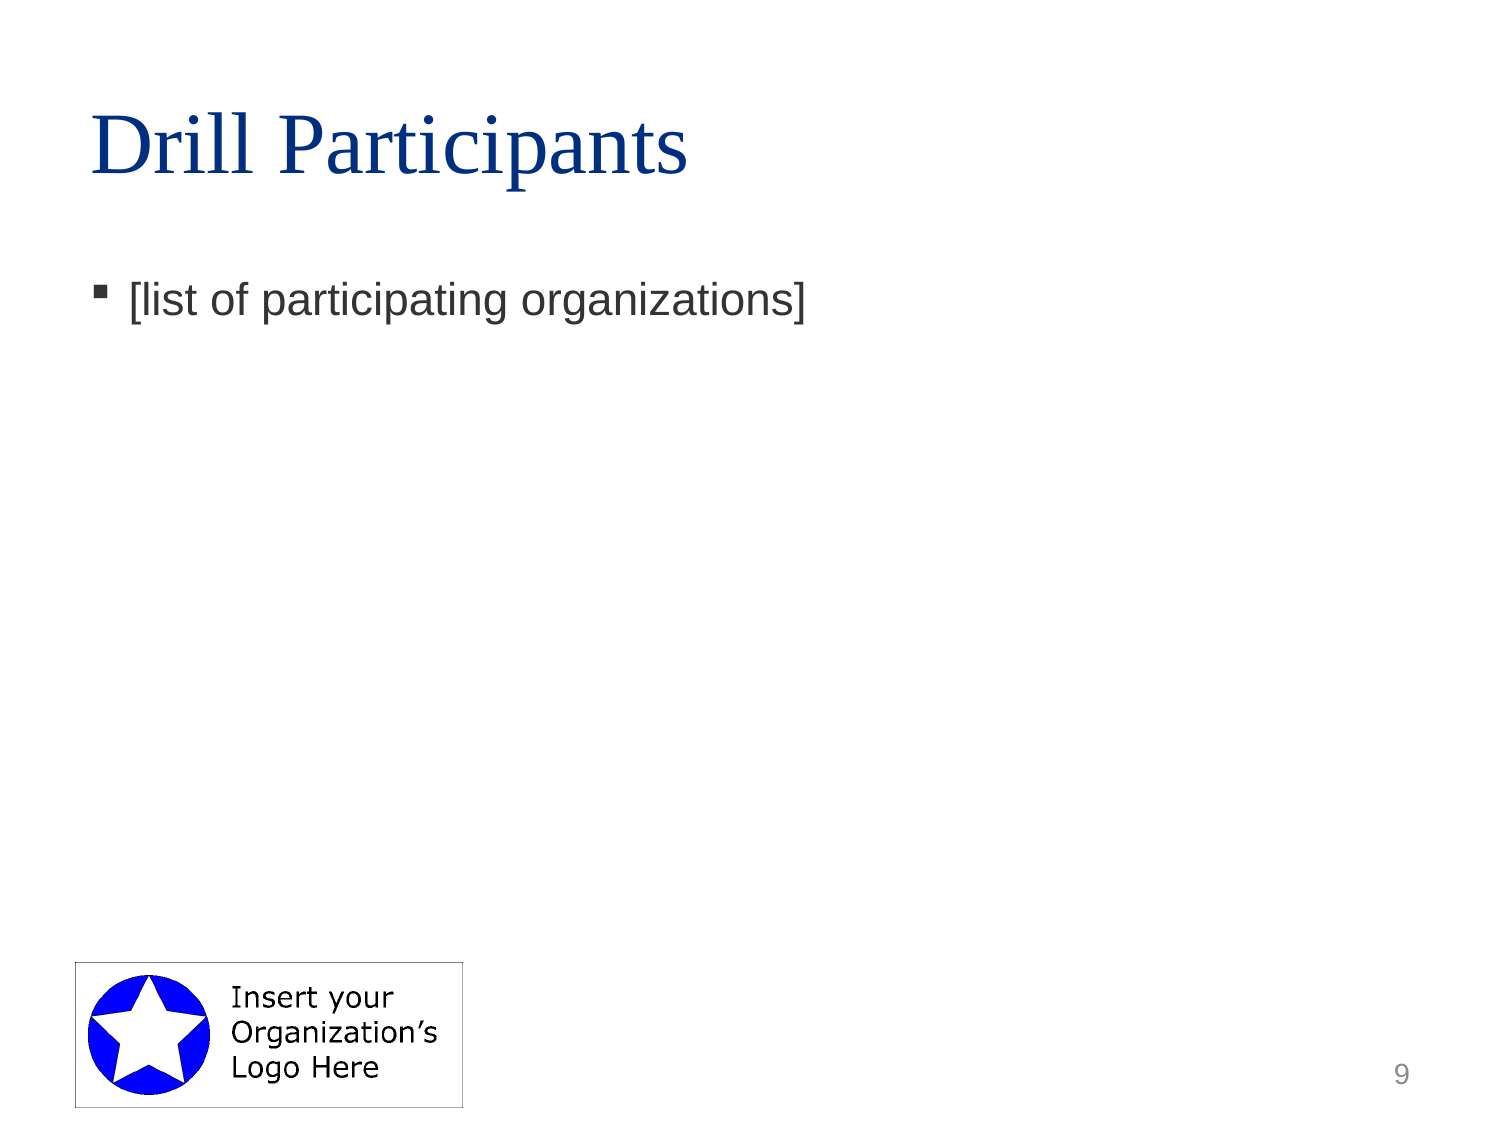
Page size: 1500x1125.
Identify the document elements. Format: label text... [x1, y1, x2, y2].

list [list of participating organizations] [75, 262, 1425, 1005]
title Drill Participants [75, 45, 1425, 233]
slide_number 9 [1074, 1042, 1425, 1103]
picture [75, 1005, 463, 1108]
